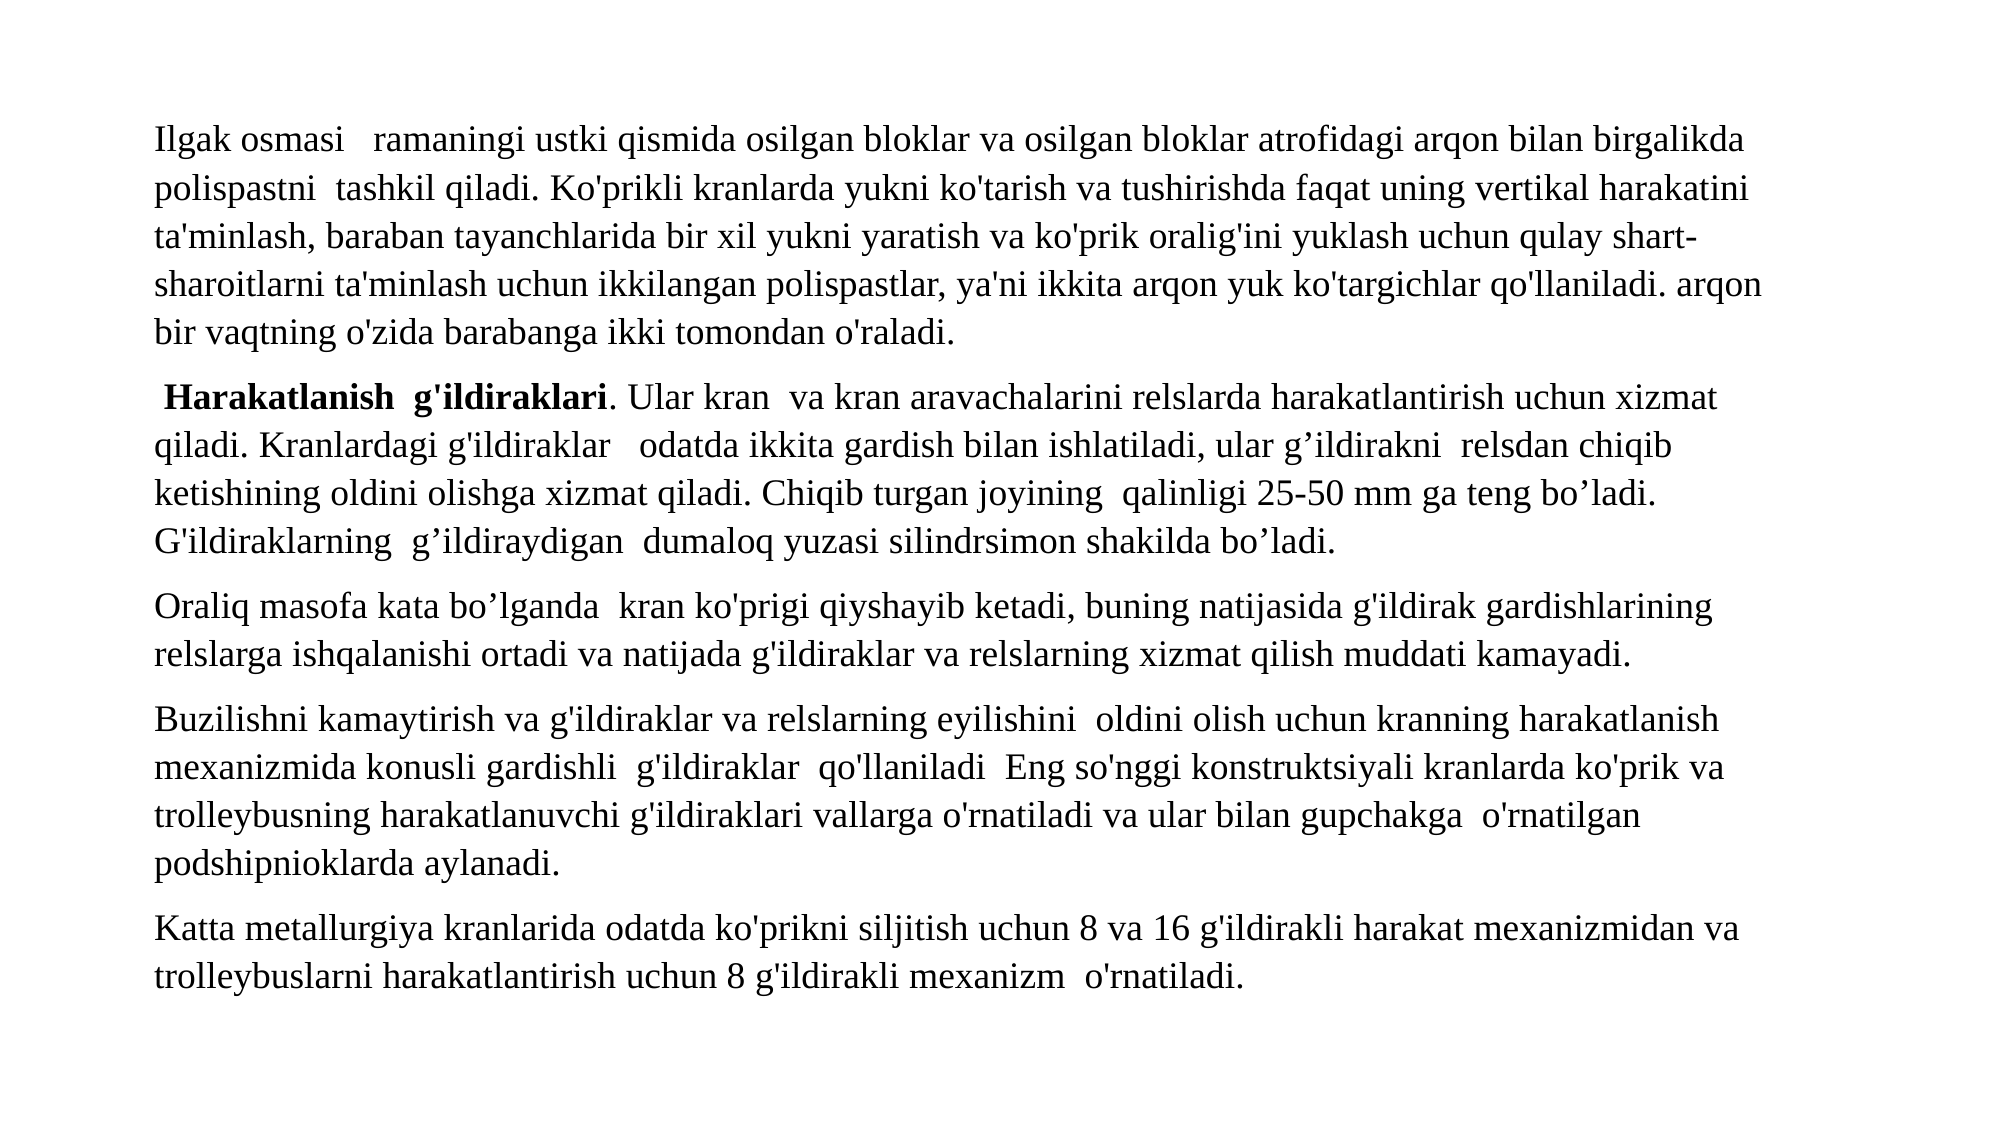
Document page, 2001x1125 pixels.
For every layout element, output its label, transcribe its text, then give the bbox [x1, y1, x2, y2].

text_box Ilgak osmasi ramaningi ustki qismida osilgan bloklar va osilgan bloklar atrofidagi arqon bilan birgalikda polispastni tashkil qiladi. Ko'prikli kranlarda yukni ko'tarish va tushirishda faqat uning vertikal harakatini ta'minlash, baraban tayanchlarida bir xil yukni yaratish va ko'prik oralig'ini yuklash uchun qulay shart-sharoitlarni ta'minlash uchun ikkilangan polispastlar, ya'ni ikkita arqon yuk ko'targichlar qo'llaniladi. arqon bir vaqtning o'zida barabanga ikki tomondan o'raladi. Harakatlanish g'ildiraklari. Ular kran va kran aravachalarini relslarda harakatlantirish uchun xizmat qiladi. Kranlardagi g'ildiraklar odatda ikkita gardish bilan ishlatiladi, ular g’ildirakni relsdan chiqib ketishining oldini olishga xizmat qiladi. Chiqib turgan joyining qalinligi 25-50 mm ga teng bo’ladi. G'ildiraklarning g’ildiraydigan dumaloq yuzasi silindrsimon shakilda bo’ladi. Oraliq masofa kata bo’lganda kran ko'prigi qiyshayib ketadi, buning natijasida g'ildirak gardishlarining relslarga ishqalanishi ortadi va natijada g'ildiraklar va relslarning xizmat qilish muddati kamayadi. Buzilishni kamaytirish va g'ildiraklar va relslarning eyilishini oldini olish uchun kranning harakatlanish mexanizmida konusli gardishli g'ildiraklar qo'llaniladi Eng so'nggi konstruktsiyali kranlarda ko'prik va trolleybusning harakatlanuvchi g'ildiraklari vallarga o'rnatiladi va ular bilan gupchakga o'rnatilgan podshipnioklarda aylanadi. Katta metallurgiya kranlarida odatda ko'prikni siljitish uchun 8 va 16 g'ildirakli harakat mexanizmidan va trolleybuslarni harakatlantirish uchun 8 g'ildirakli mexanizm o'rnatiladi. [139, 103, 1803, 1004]
